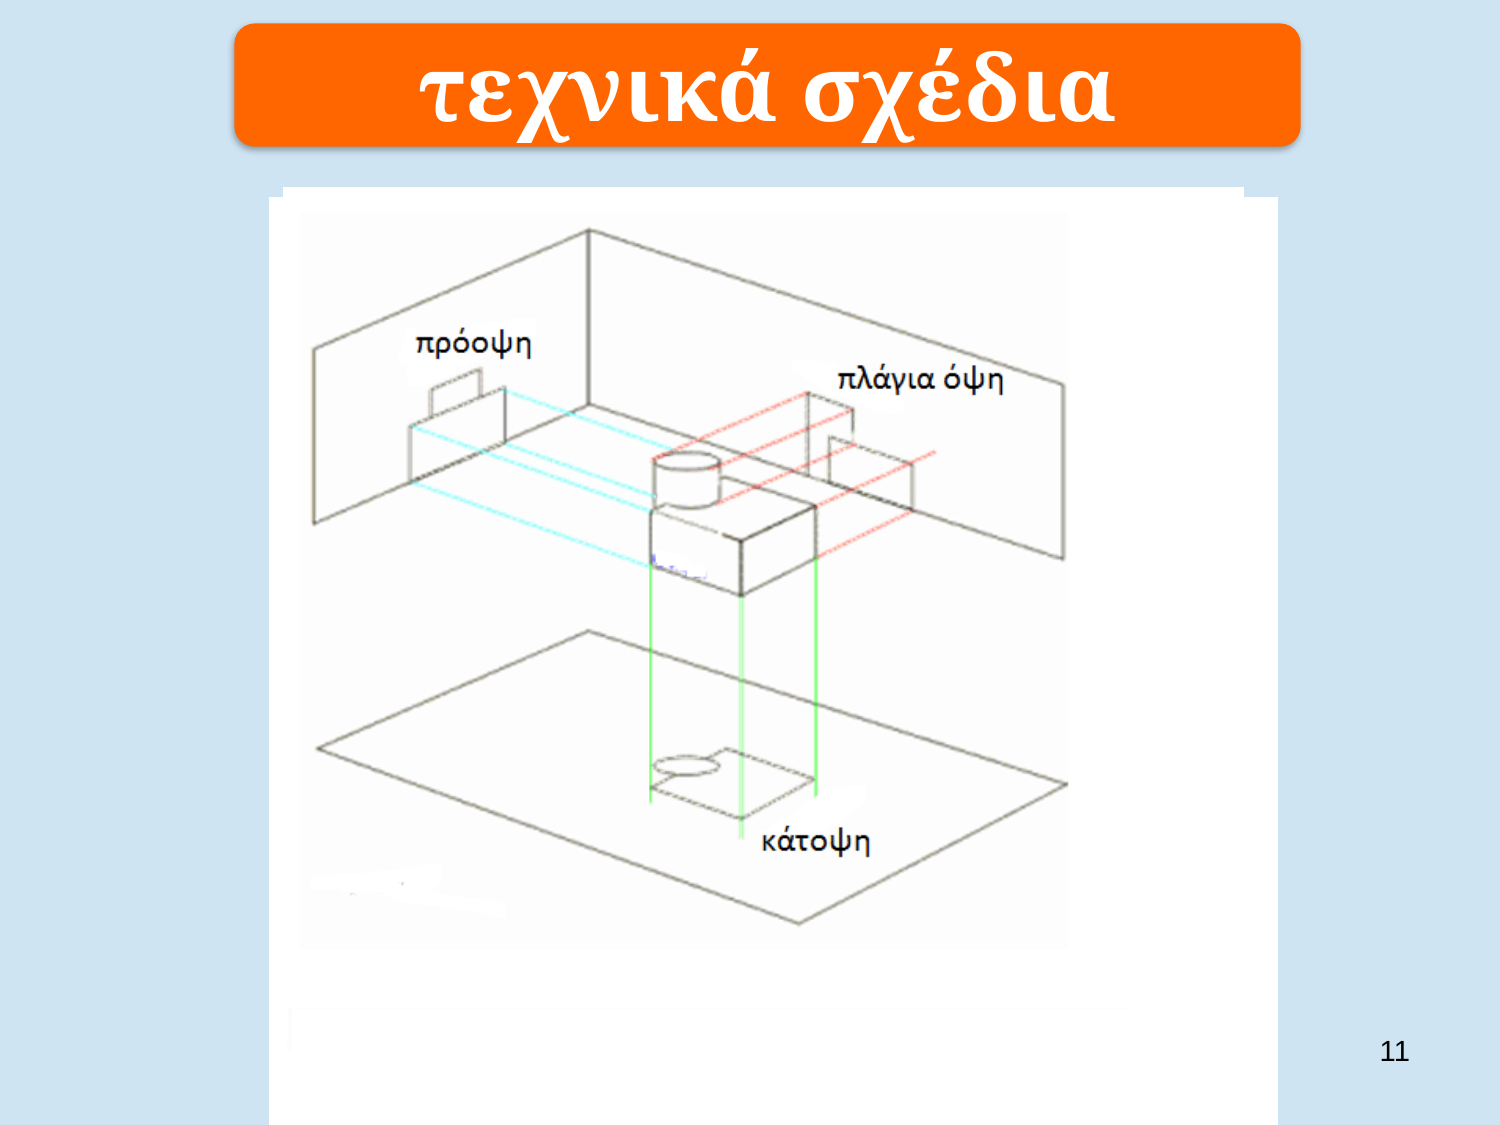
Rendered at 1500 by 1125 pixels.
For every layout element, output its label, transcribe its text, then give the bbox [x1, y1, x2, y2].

slide_number 11 [1283, 1024, 1426, 1103]
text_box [234, 23, 1301, 147]
picture [269, 187, 1278, 1125]
